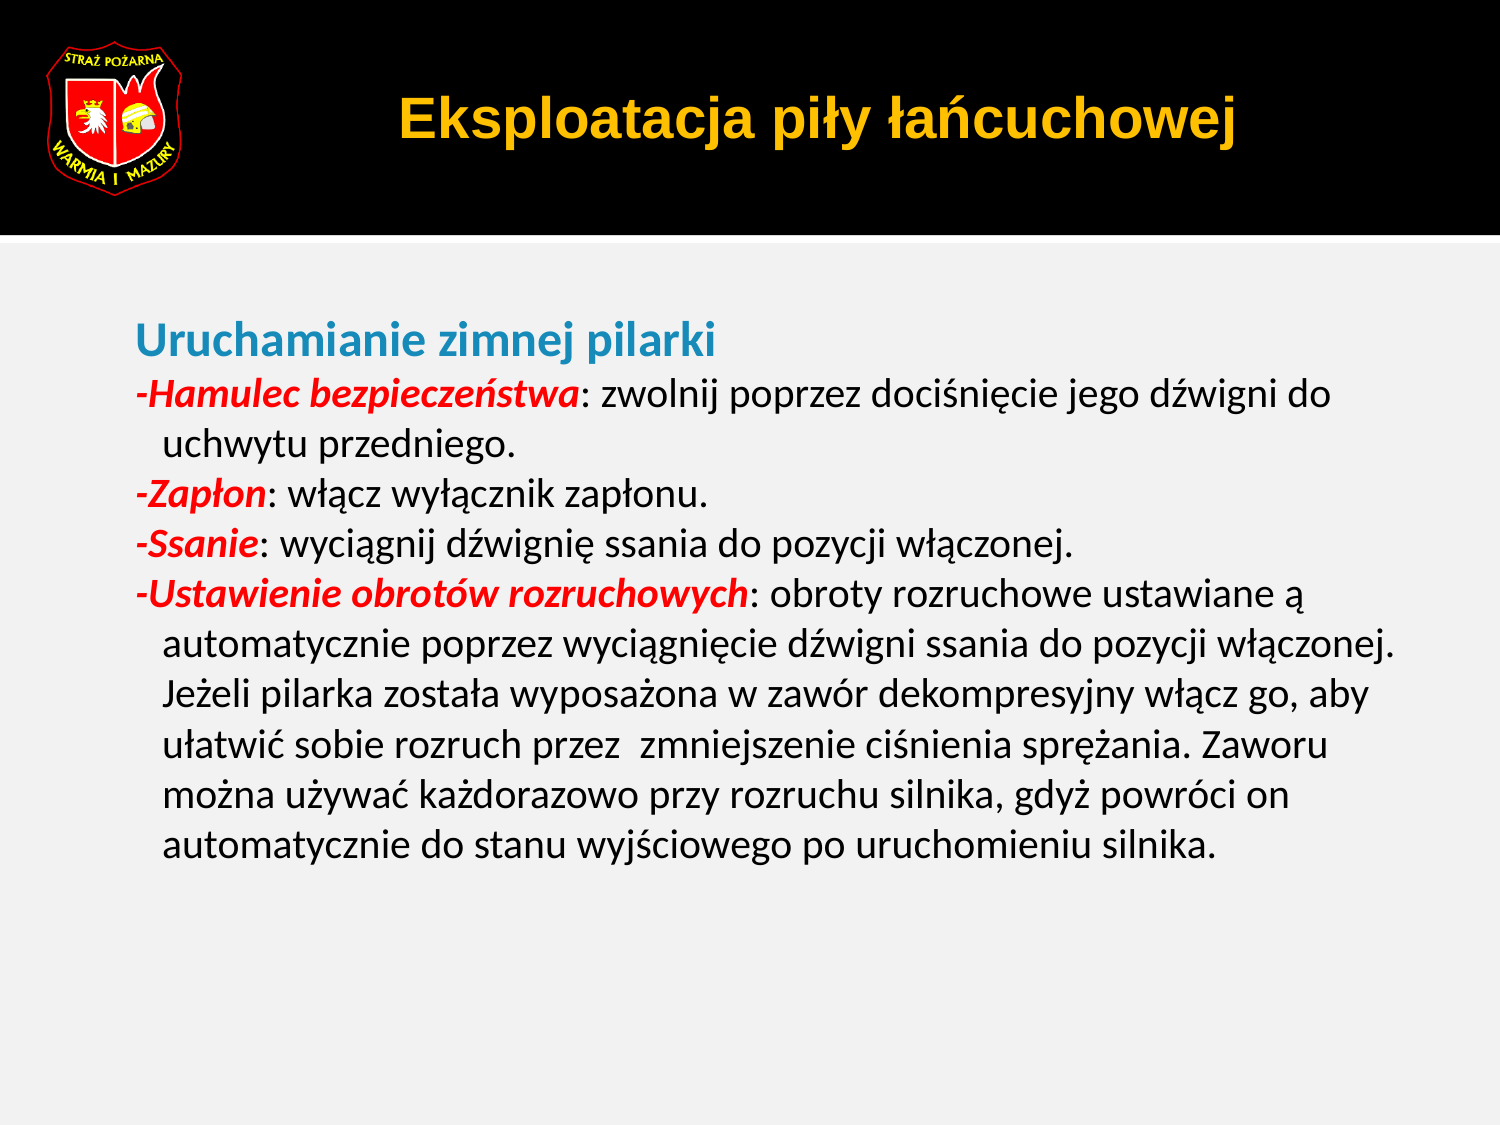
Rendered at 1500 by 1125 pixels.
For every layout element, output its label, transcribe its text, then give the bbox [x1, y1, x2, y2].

title Eksploatacja piły łańcuchowej [383, 45, 1282, 185]
picture [46, 41, 182, 196]
list Uruchamianie zimnej pilarki -Hamulec bezpieczeństwa: zwolnij poprzez dociśnięcie jego dźwigni do uchwytu przedniego. -Zapłon: włącz wyłącznik zapłonu. -Ssanie: wyciągnij dźwignię ssania do pozycji włączonej. -Ustawienie obrotów rozruchowych: obroty rozruchowe ustawiane ą automatycznie poprzez wyciągnięcie dźwigni ssania do pozycji włączonej. Jeżeli pilarka została wyposażona w zawór dekompresyjny włącz go, aby ułatwić sobie rozruch przez zmniejszenie ciśnienia sprężania. Zaworu można używać każdorazowo przy rozruchu silnika, gdyż powróci on automatycznie do stanu wyjściowego po uruchomieniu silnika. [75, 291, 1425, 1050]
